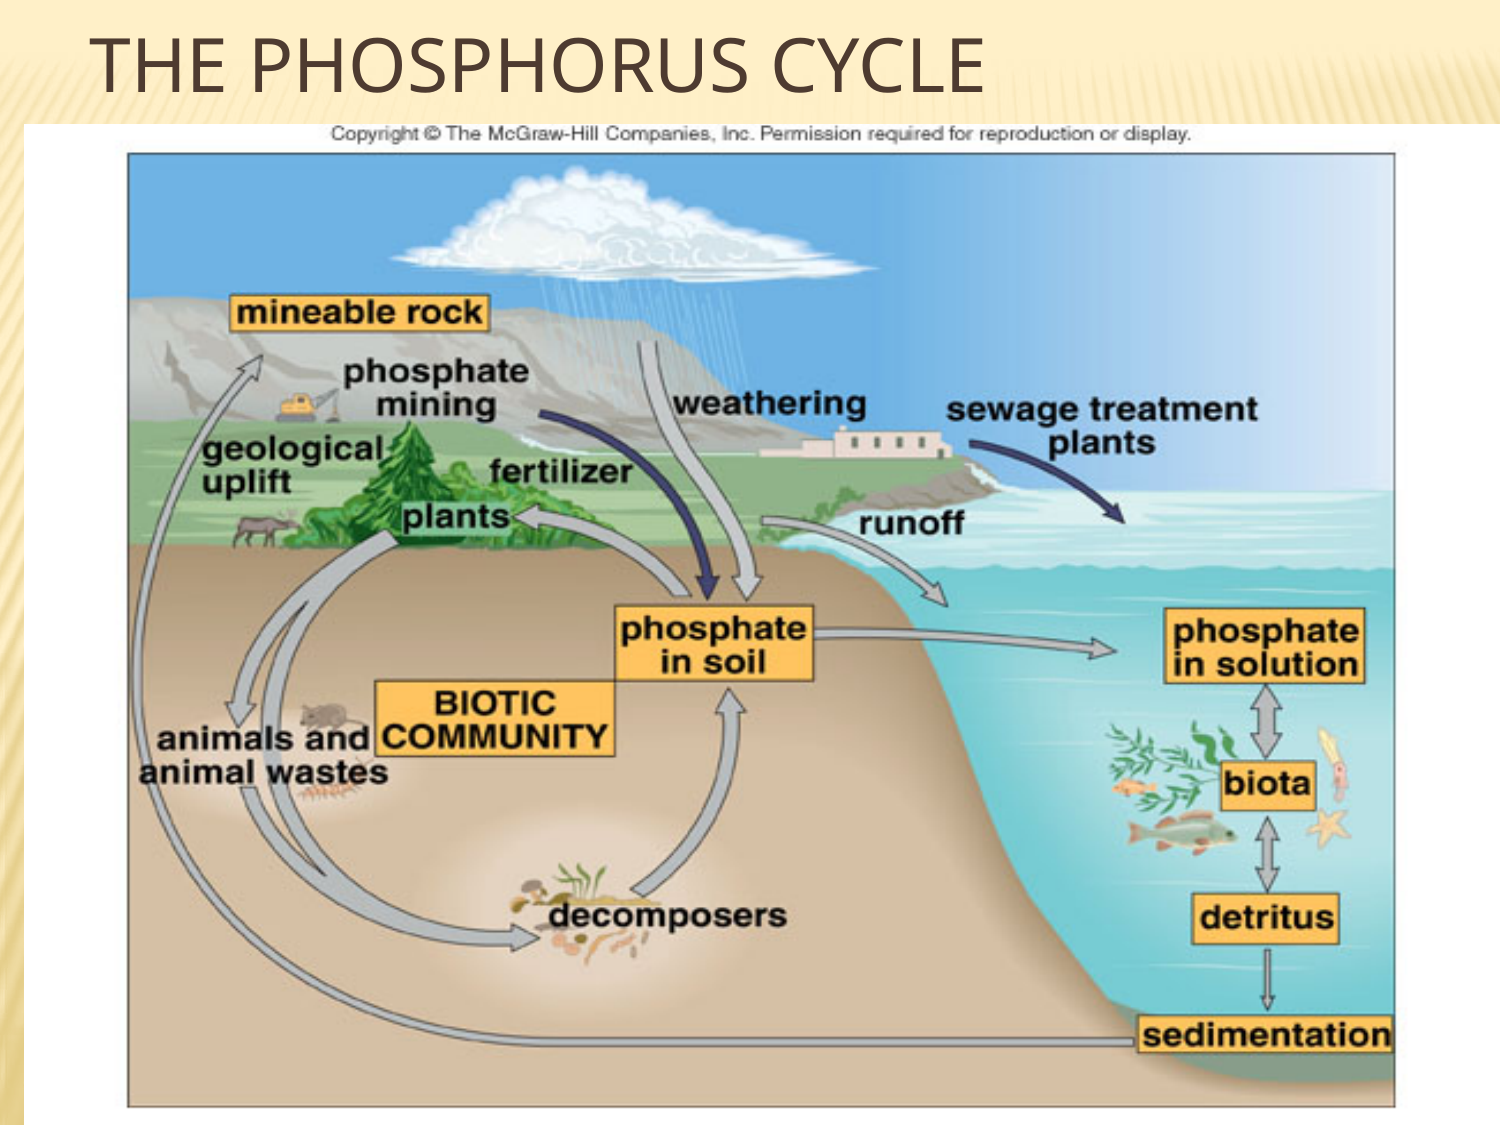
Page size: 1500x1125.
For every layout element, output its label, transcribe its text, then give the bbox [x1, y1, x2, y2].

picture [24, 124, 1500, 1125]
title The phosphorus cycle [75, 0, 1425, 122]
